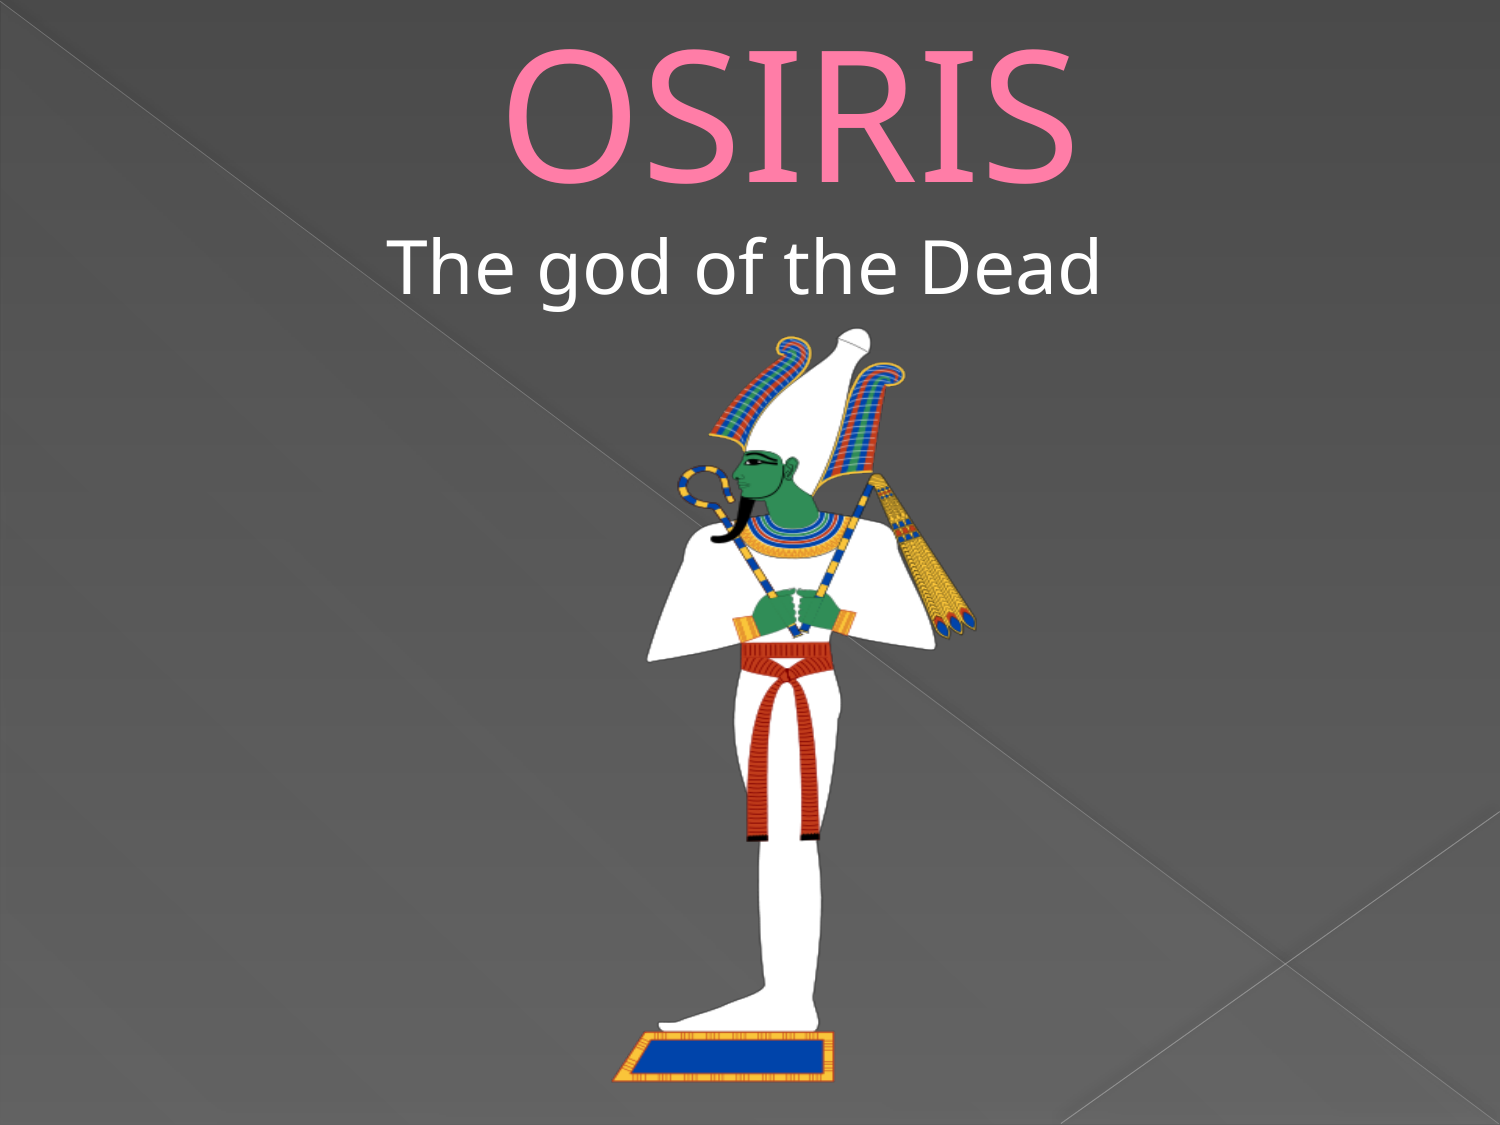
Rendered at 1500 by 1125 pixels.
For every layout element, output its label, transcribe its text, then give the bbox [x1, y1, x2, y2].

picture [562, 324, 994, 1088]
list The god of the Dead [75, 212, 1425, 313]
title OSIRIS [75, 43, 1425, 175]
